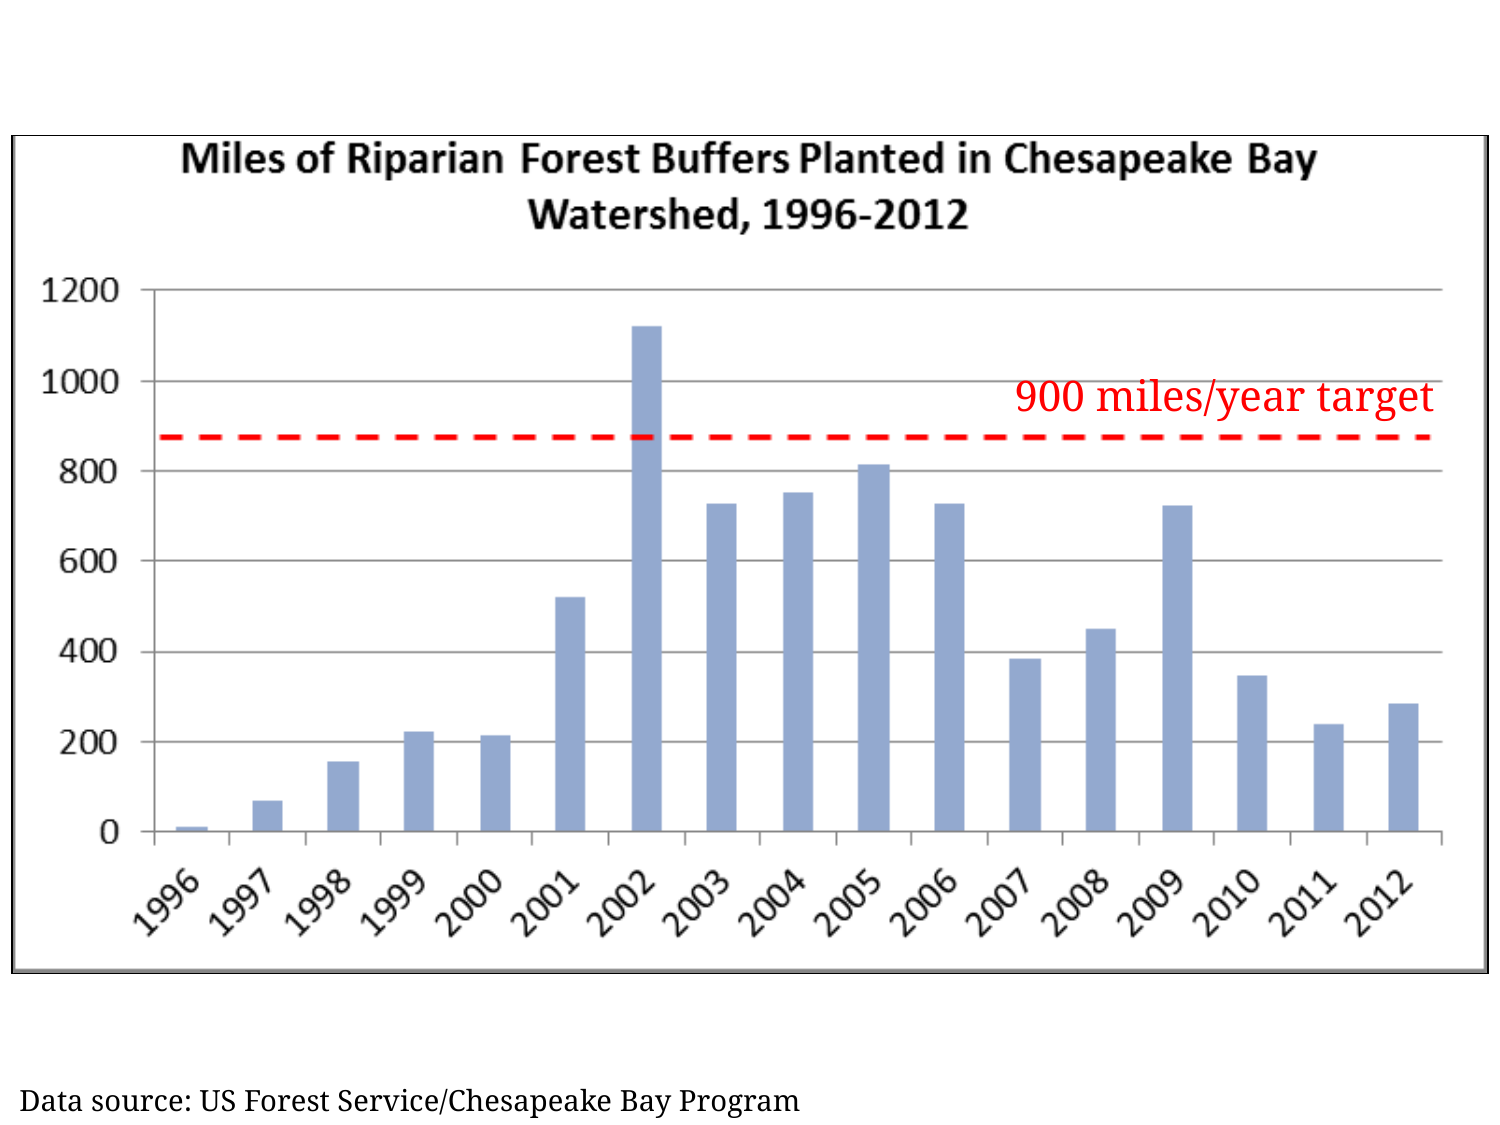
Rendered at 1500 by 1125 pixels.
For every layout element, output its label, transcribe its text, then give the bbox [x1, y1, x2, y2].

picture [12, 136, 1488, 974]
text_box Data source: US Forest Service/Chesapeake Bay Program [4, 1074, 817, 1125]
list 900 miles/year target [1494, 362, 1500, 463]
